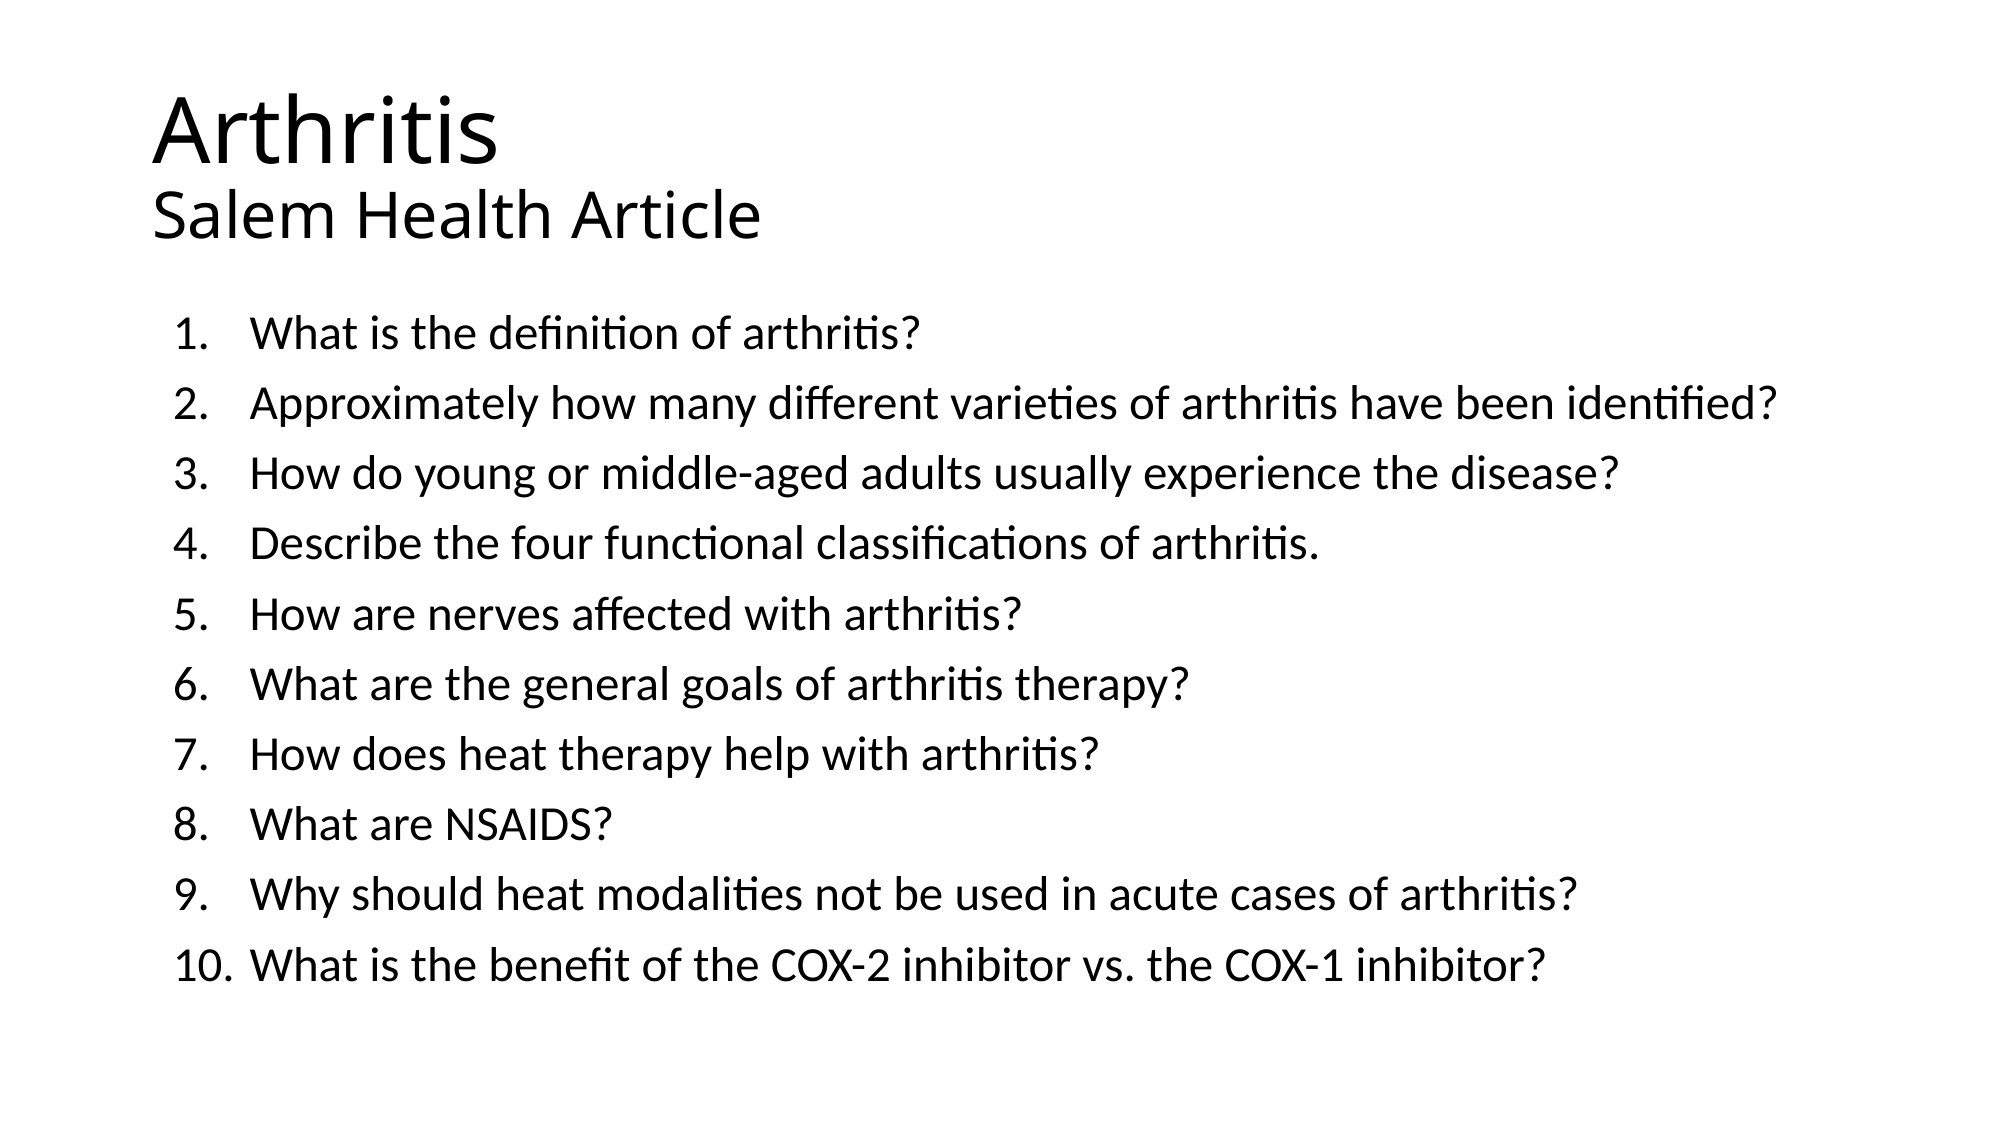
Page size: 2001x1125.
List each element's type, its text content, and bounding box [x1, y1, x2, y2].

title Arthritis Salem Health Article [137, 59, 1863, 278]
list What is the definition of arthritis? Approximately how many different varieties of arthritis have been identified? How do young or middle-aged adults usually experience the disease? Describe the four functional classifications of arthritis. How are nerves affected with arthritis? What are the general goals of arthritis therapy? How does heat therapy help with arthritis? What are NSAIDS? Why should heat modalities not be used in acute cases of arthritis? What is the benefit of the COX-2 inhibitor vs. the COX-1 inhibitor? [137, 299, 1863, 1014]
